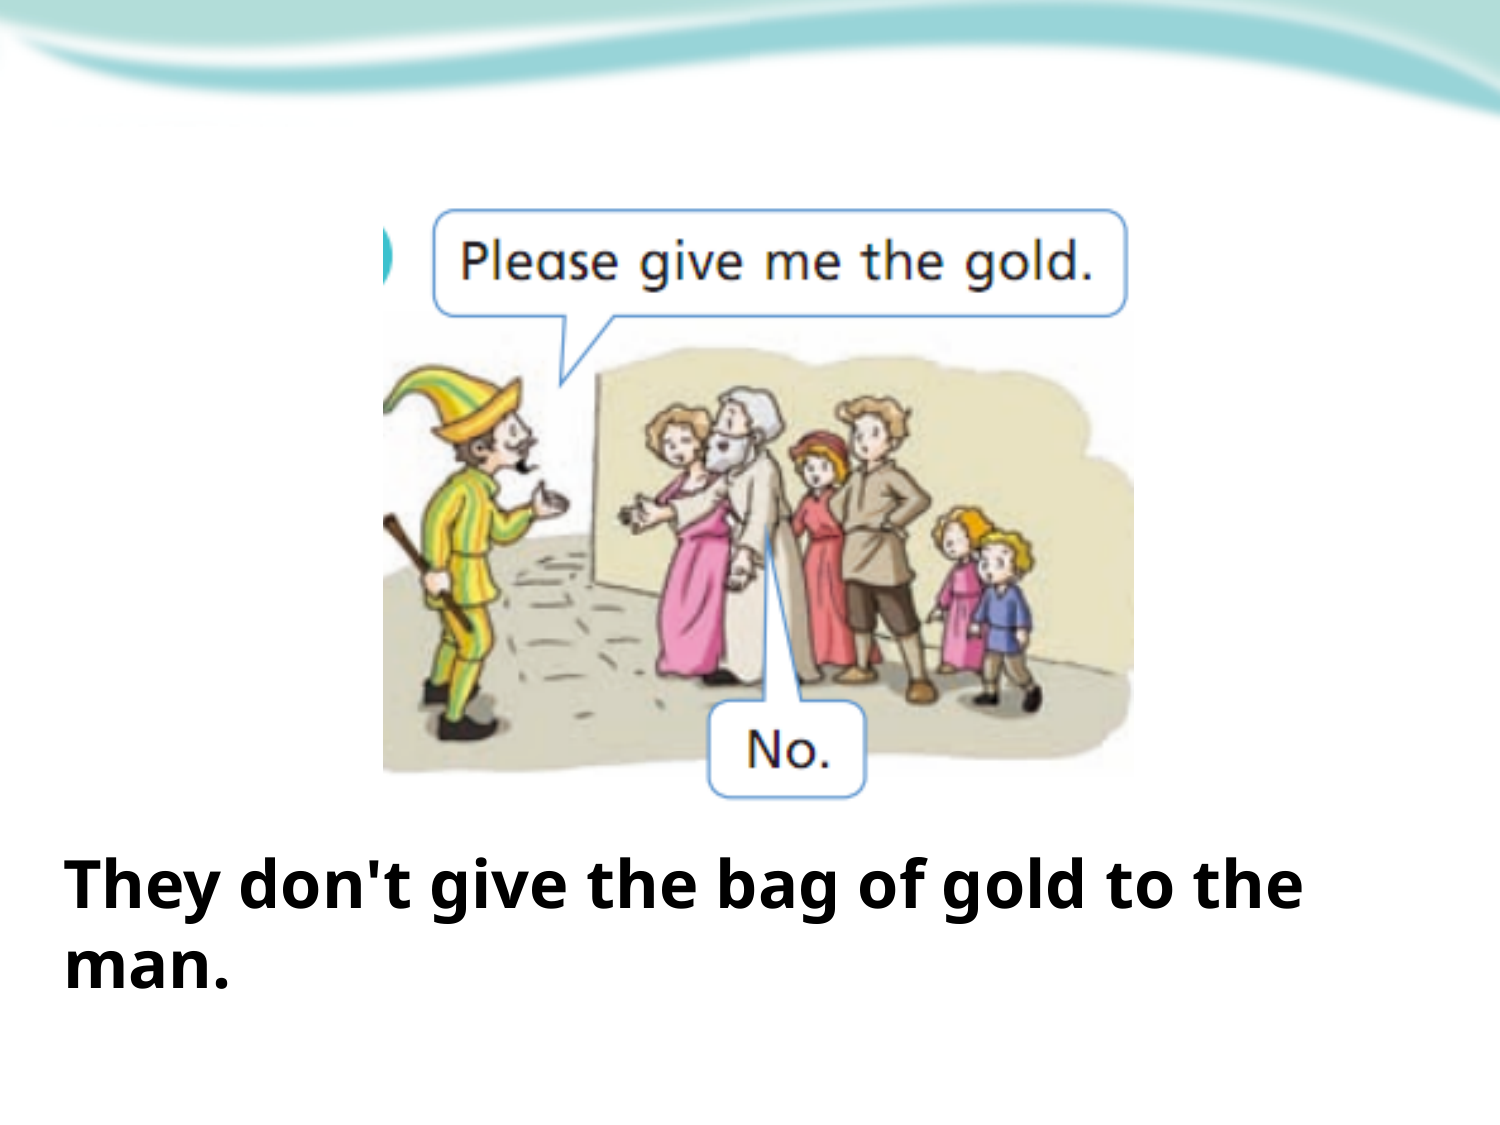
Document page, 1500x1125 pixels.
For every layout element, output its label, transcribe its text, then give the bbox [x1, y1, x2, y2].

picture [383, 207, 1134, 804]
picture [0, 0, 1500, 127]
text_box They don't give the bag of gold to the man. [48, 834, 1454, 1009]
